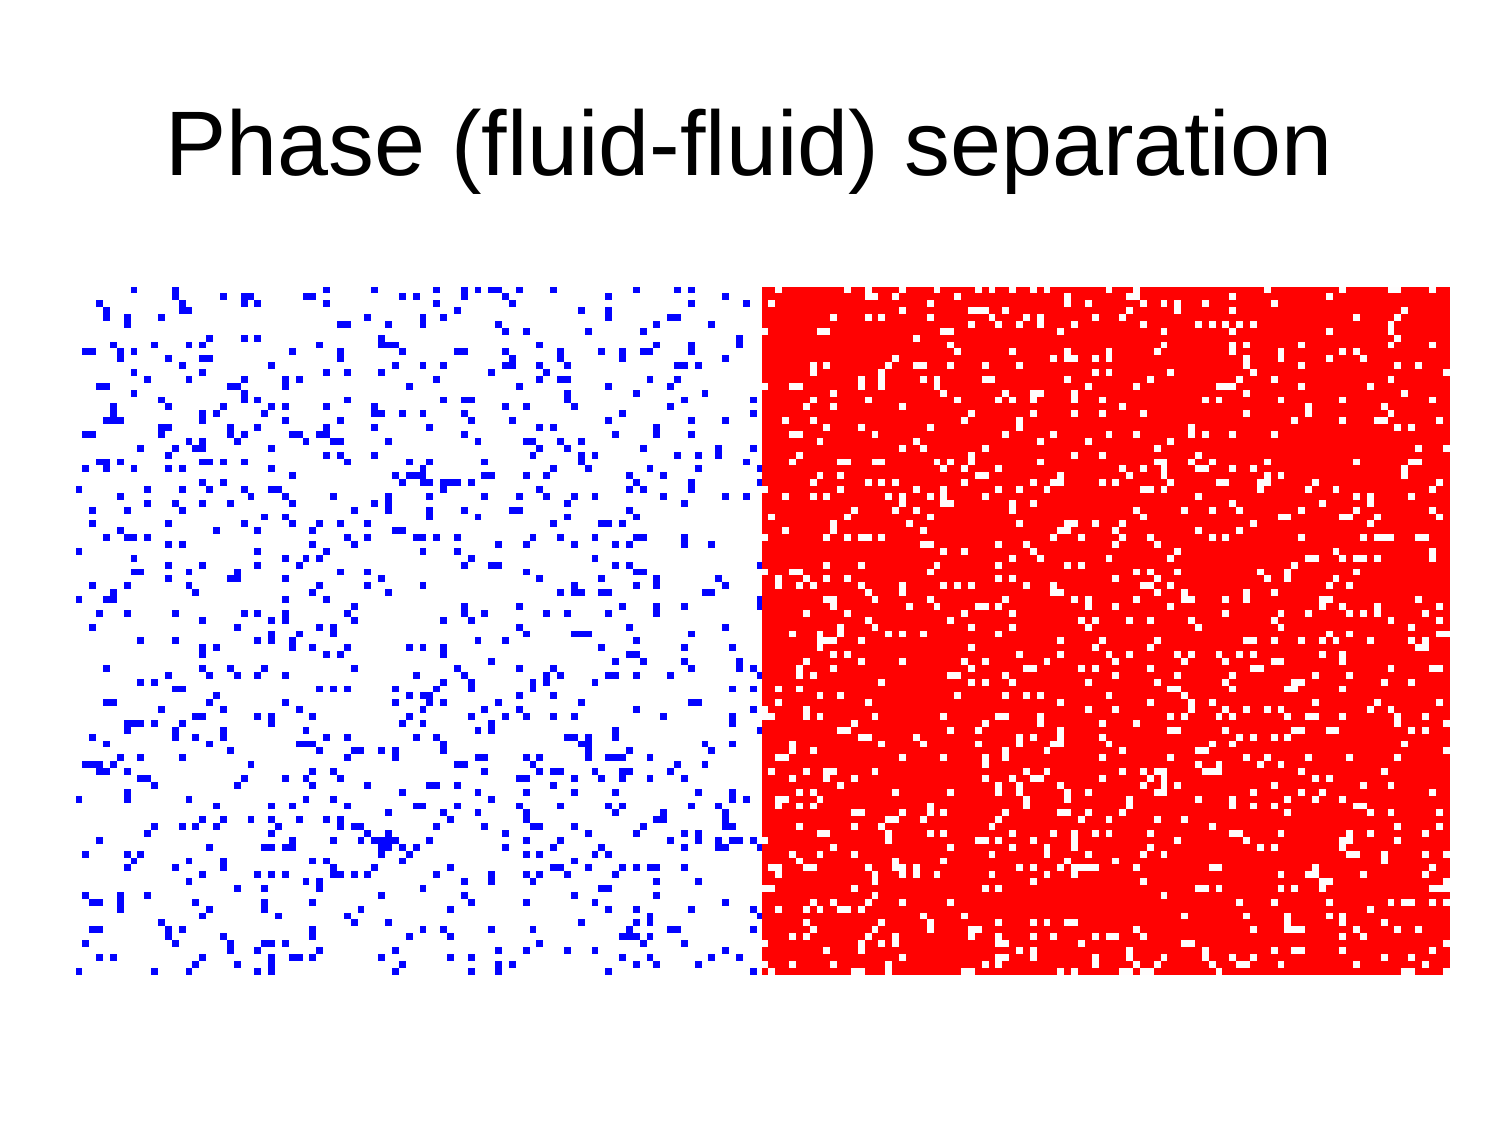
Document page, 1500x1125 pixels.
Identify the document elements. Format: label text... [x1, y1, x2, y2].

title Phase (fluid-fluid) separation [74, 44, 1426, 233]
picture [75, 287, 1451, 976]
